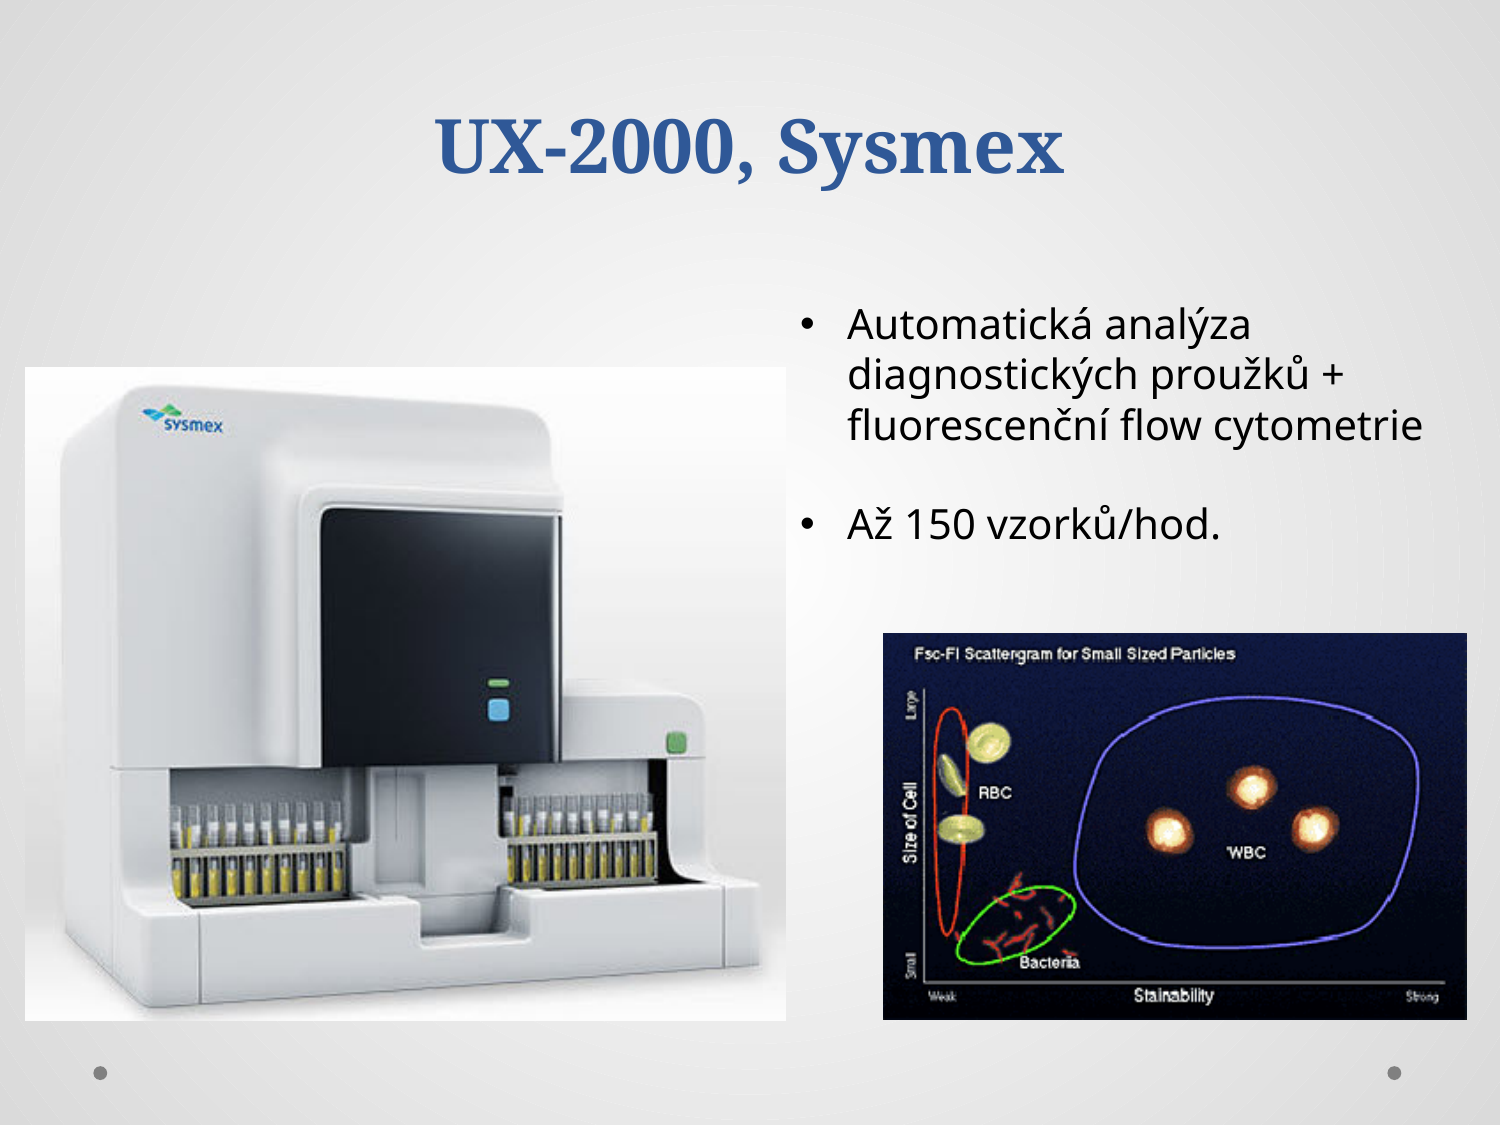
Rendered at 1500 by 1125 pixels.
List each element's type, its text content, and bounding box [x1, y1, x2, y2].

text_box Automatická analýza diagnostických proužků + fluorescenční flow cytometrie Až 150 vzorků/hod. [785, 290, 1500, 656]
picture [883, 633, 1467, 1020]
title UX-2000, Sysmex [75, 0, 1425, 197]
picture [25, 366, 786, 1022]
